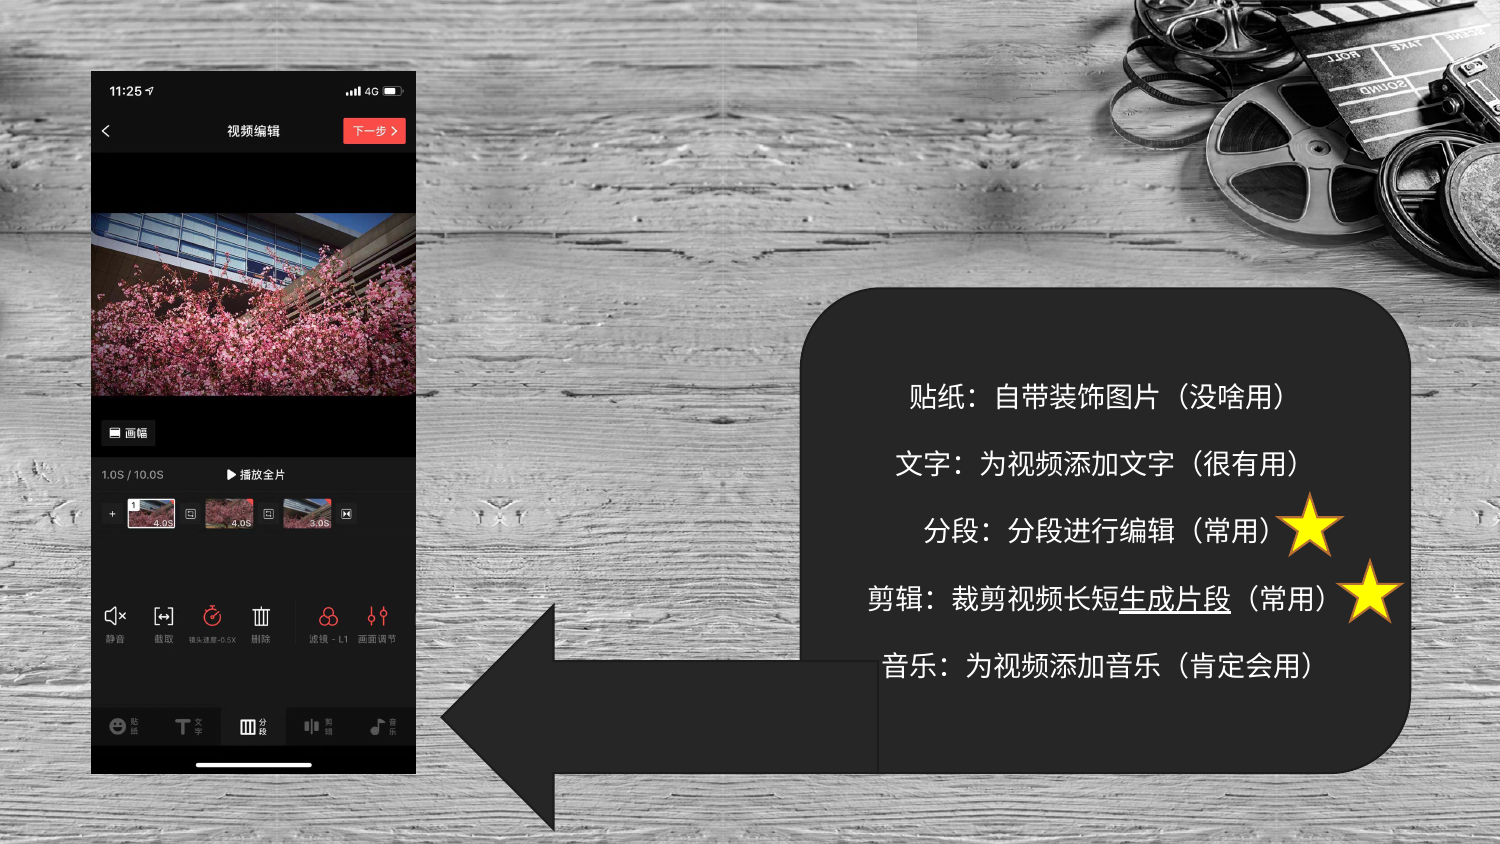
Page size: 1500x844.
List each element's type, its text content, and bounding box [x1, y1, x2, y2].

text_box [1335, 557, 1405, 624]
picture [0, 0, 1500, 844]
text_box [440, 602, 879, 832]
text_box 贴纸：自带装饰图片（没啥用） 文字：为视频添加文字（很有用） 分段：分段进行编辑（常用） 剪辑：裁剪视频长短生成片段（常用） 音乐：为视频添加音乐（肯定会用） [799, 287, 1412, 775]
text_box [1275, 490, 1345, 558]
